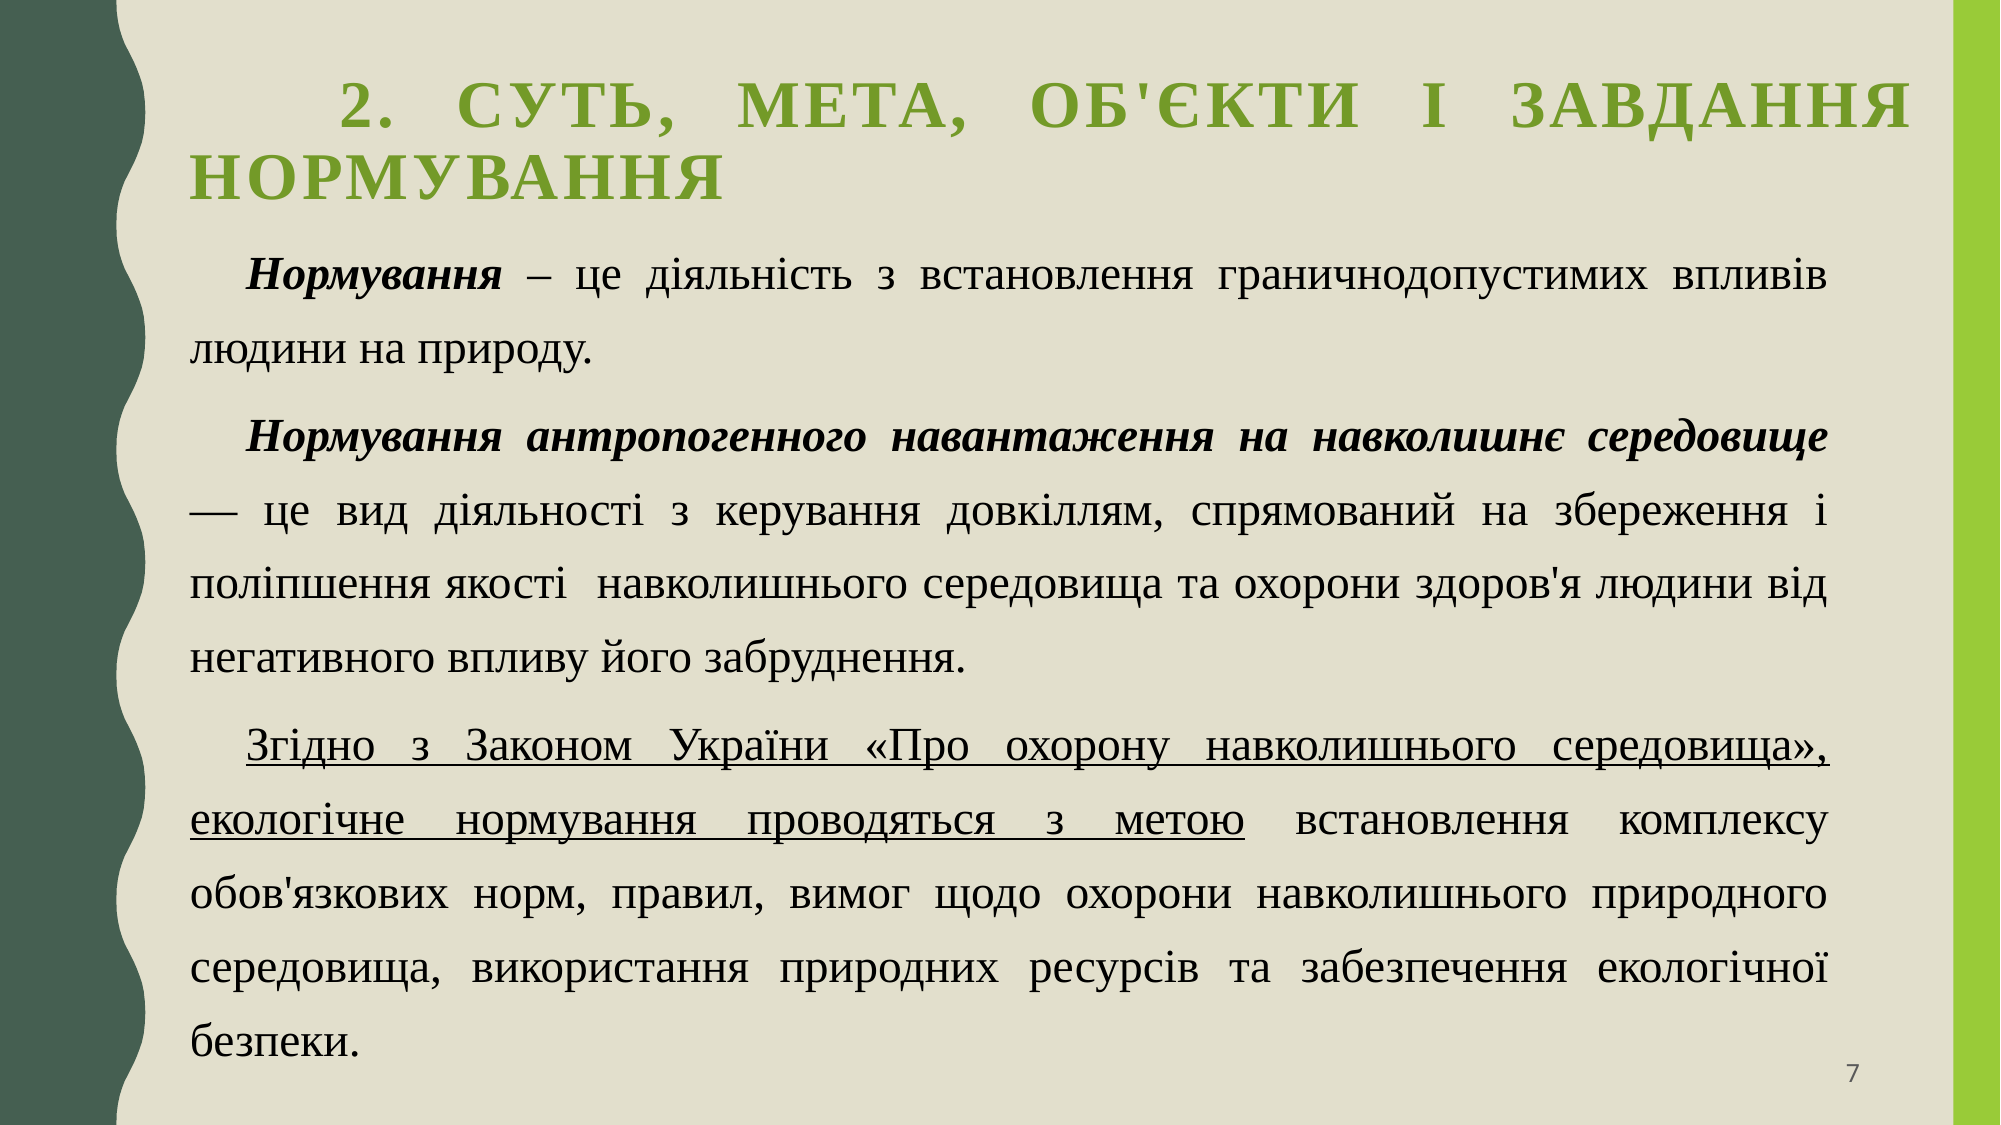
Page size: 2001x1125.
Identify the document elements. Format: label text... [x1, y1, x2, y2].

slide_number 7 [1412, 1045, 1875, 1103]
title 2. Суть, мета, об'єкти і завдання нормування [174, 62, 1933, 272]
list Нормування – це діяльність з встановлення граничнодопустимих впливів людини на природу. Нормування антропогенного навантаження на навколишнє середовище — це вид діяльності з керування довкіллям, спрямований на збереження і поліпшення якості навколишнього середовища та охорони здоров'я людини від негативного впливу його забруднення. Згідно з Законом України «Про охорону навколишнього середовища», екологічне нормування проводяться з метою встановлення комплексу обов'язкових норм, правил, вимог щодо охорони навколишнього природного середовища, використання природних ресурсів та забезпечення екологічної безпеки. [174, 217, 1845, 1075]
